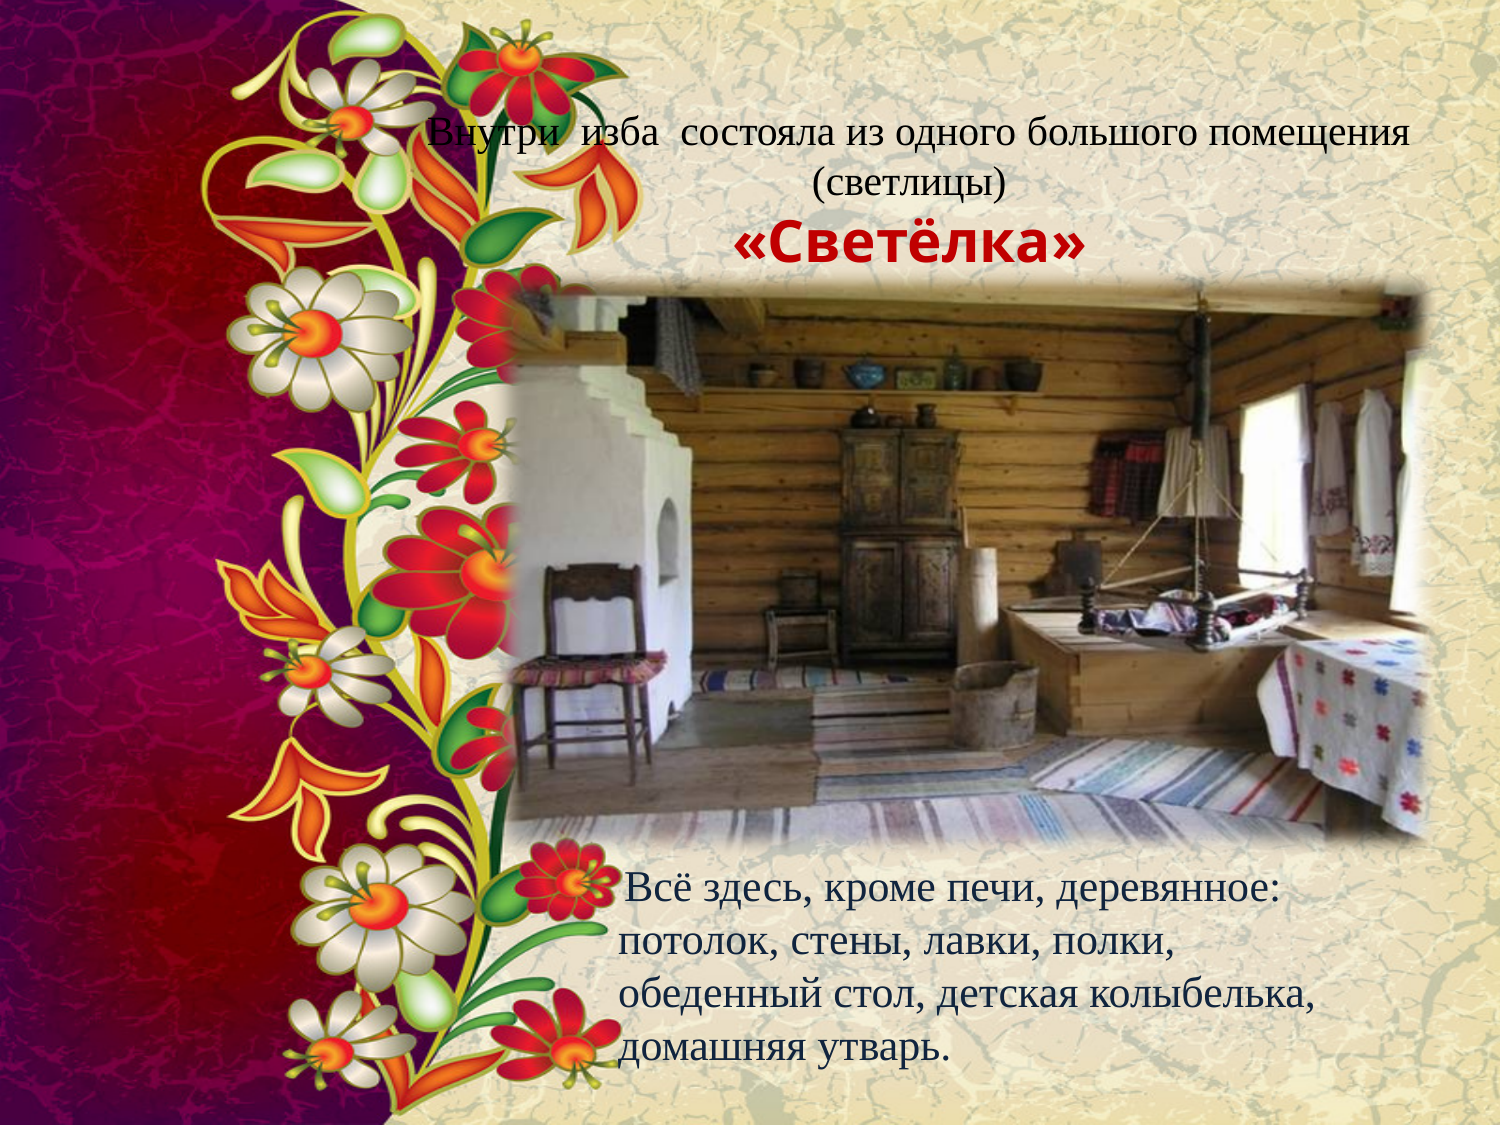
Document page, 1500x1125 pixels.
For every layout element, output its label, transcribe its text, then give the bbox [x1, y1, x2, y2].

picture [0, 0, 1500, 1125]
text_box Всё здесь, кроме печи, деревянное: потолок, стены, лавки, полки, обеденный стол, детская колыбелька, домашняя утварь. [549, 866, 1376, 1078]
list Внутри изба состояла из одного большого помещения (светлицы) «Светёлка» [336, 66, 1483, 1047]
